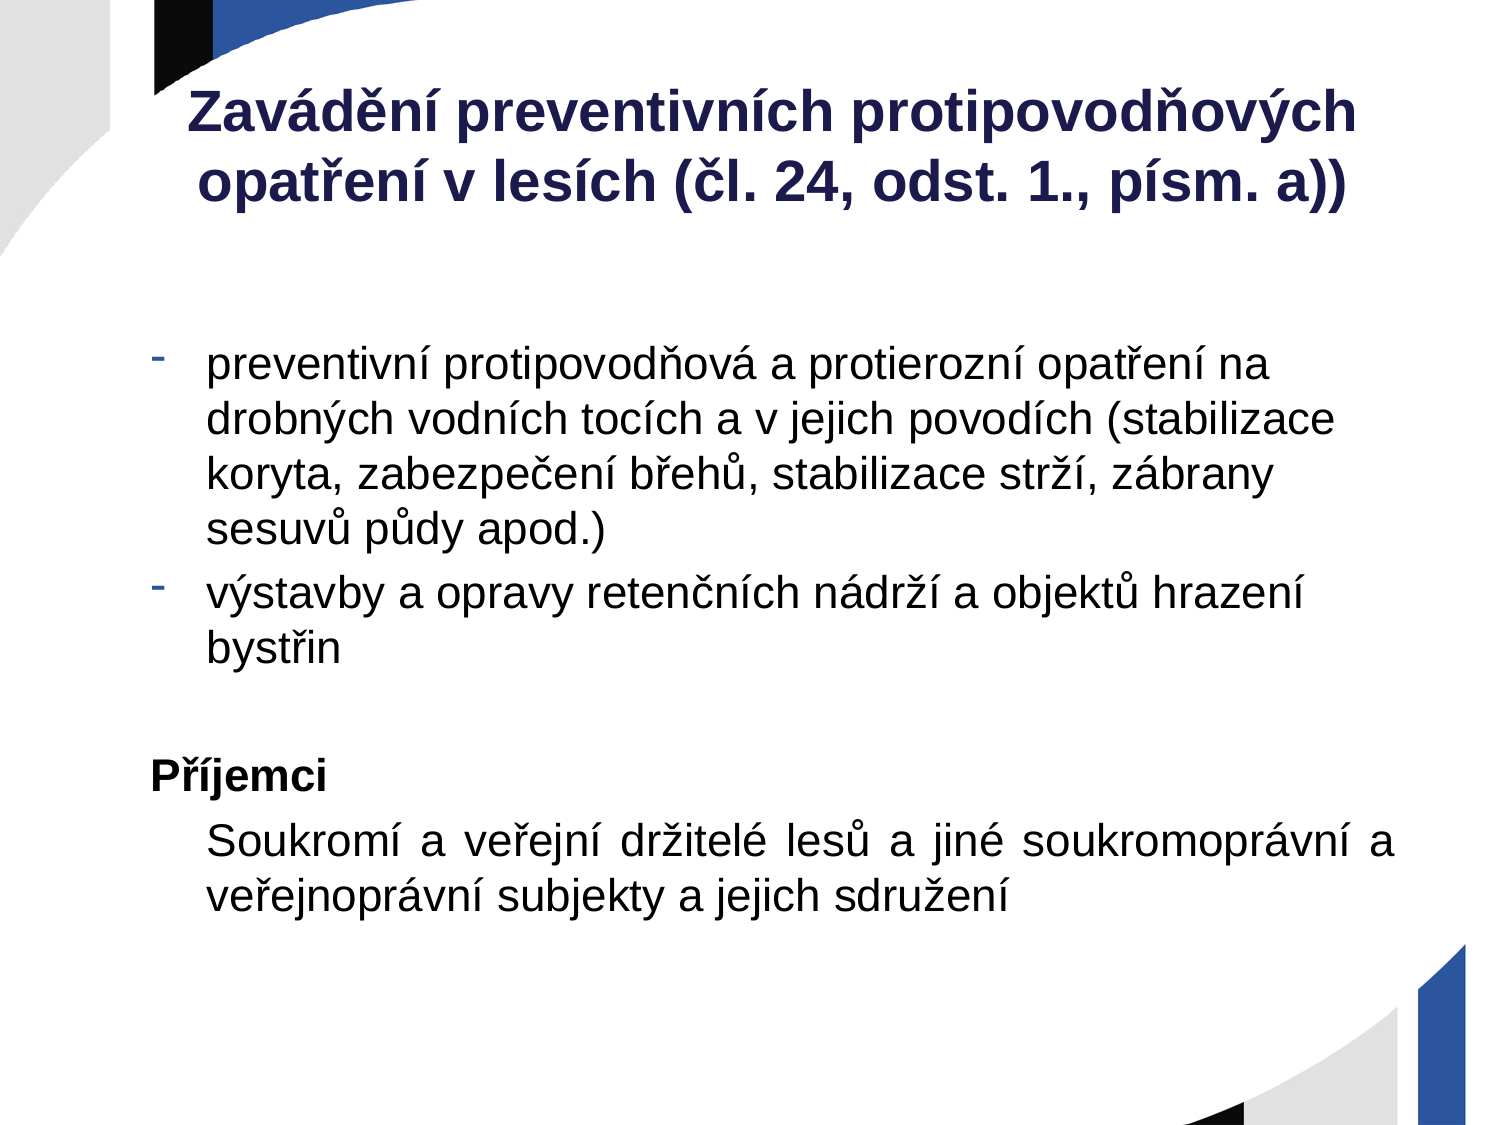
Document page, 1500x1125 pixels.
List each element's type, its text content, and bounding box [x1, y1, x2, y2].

list preventivní protipovodňová a protierozní opatření na drobných vodních tocích a v jejich povodích (stabilizace koryta, zabezpečení břehů, stabilizace strží, zábrany sesuvů půdy apod.) výstavby a opravy retenčních nádrží a objektů hrazení bystřin Příjemci Soukromí a veřejní držitelé lesů a jiné soukromoprávní a veřejnoprávní subjekty a jejich sdružení [135, 326, 1412, 977]
picture [0, 0, 430, 258]
picture [1171, 944, 1500, 1125]
title Zavádění preventivních protipovodňových opatření v lesích (čl. 24, odst. 1., písm. a)) [135, 54, 1412, 232]
